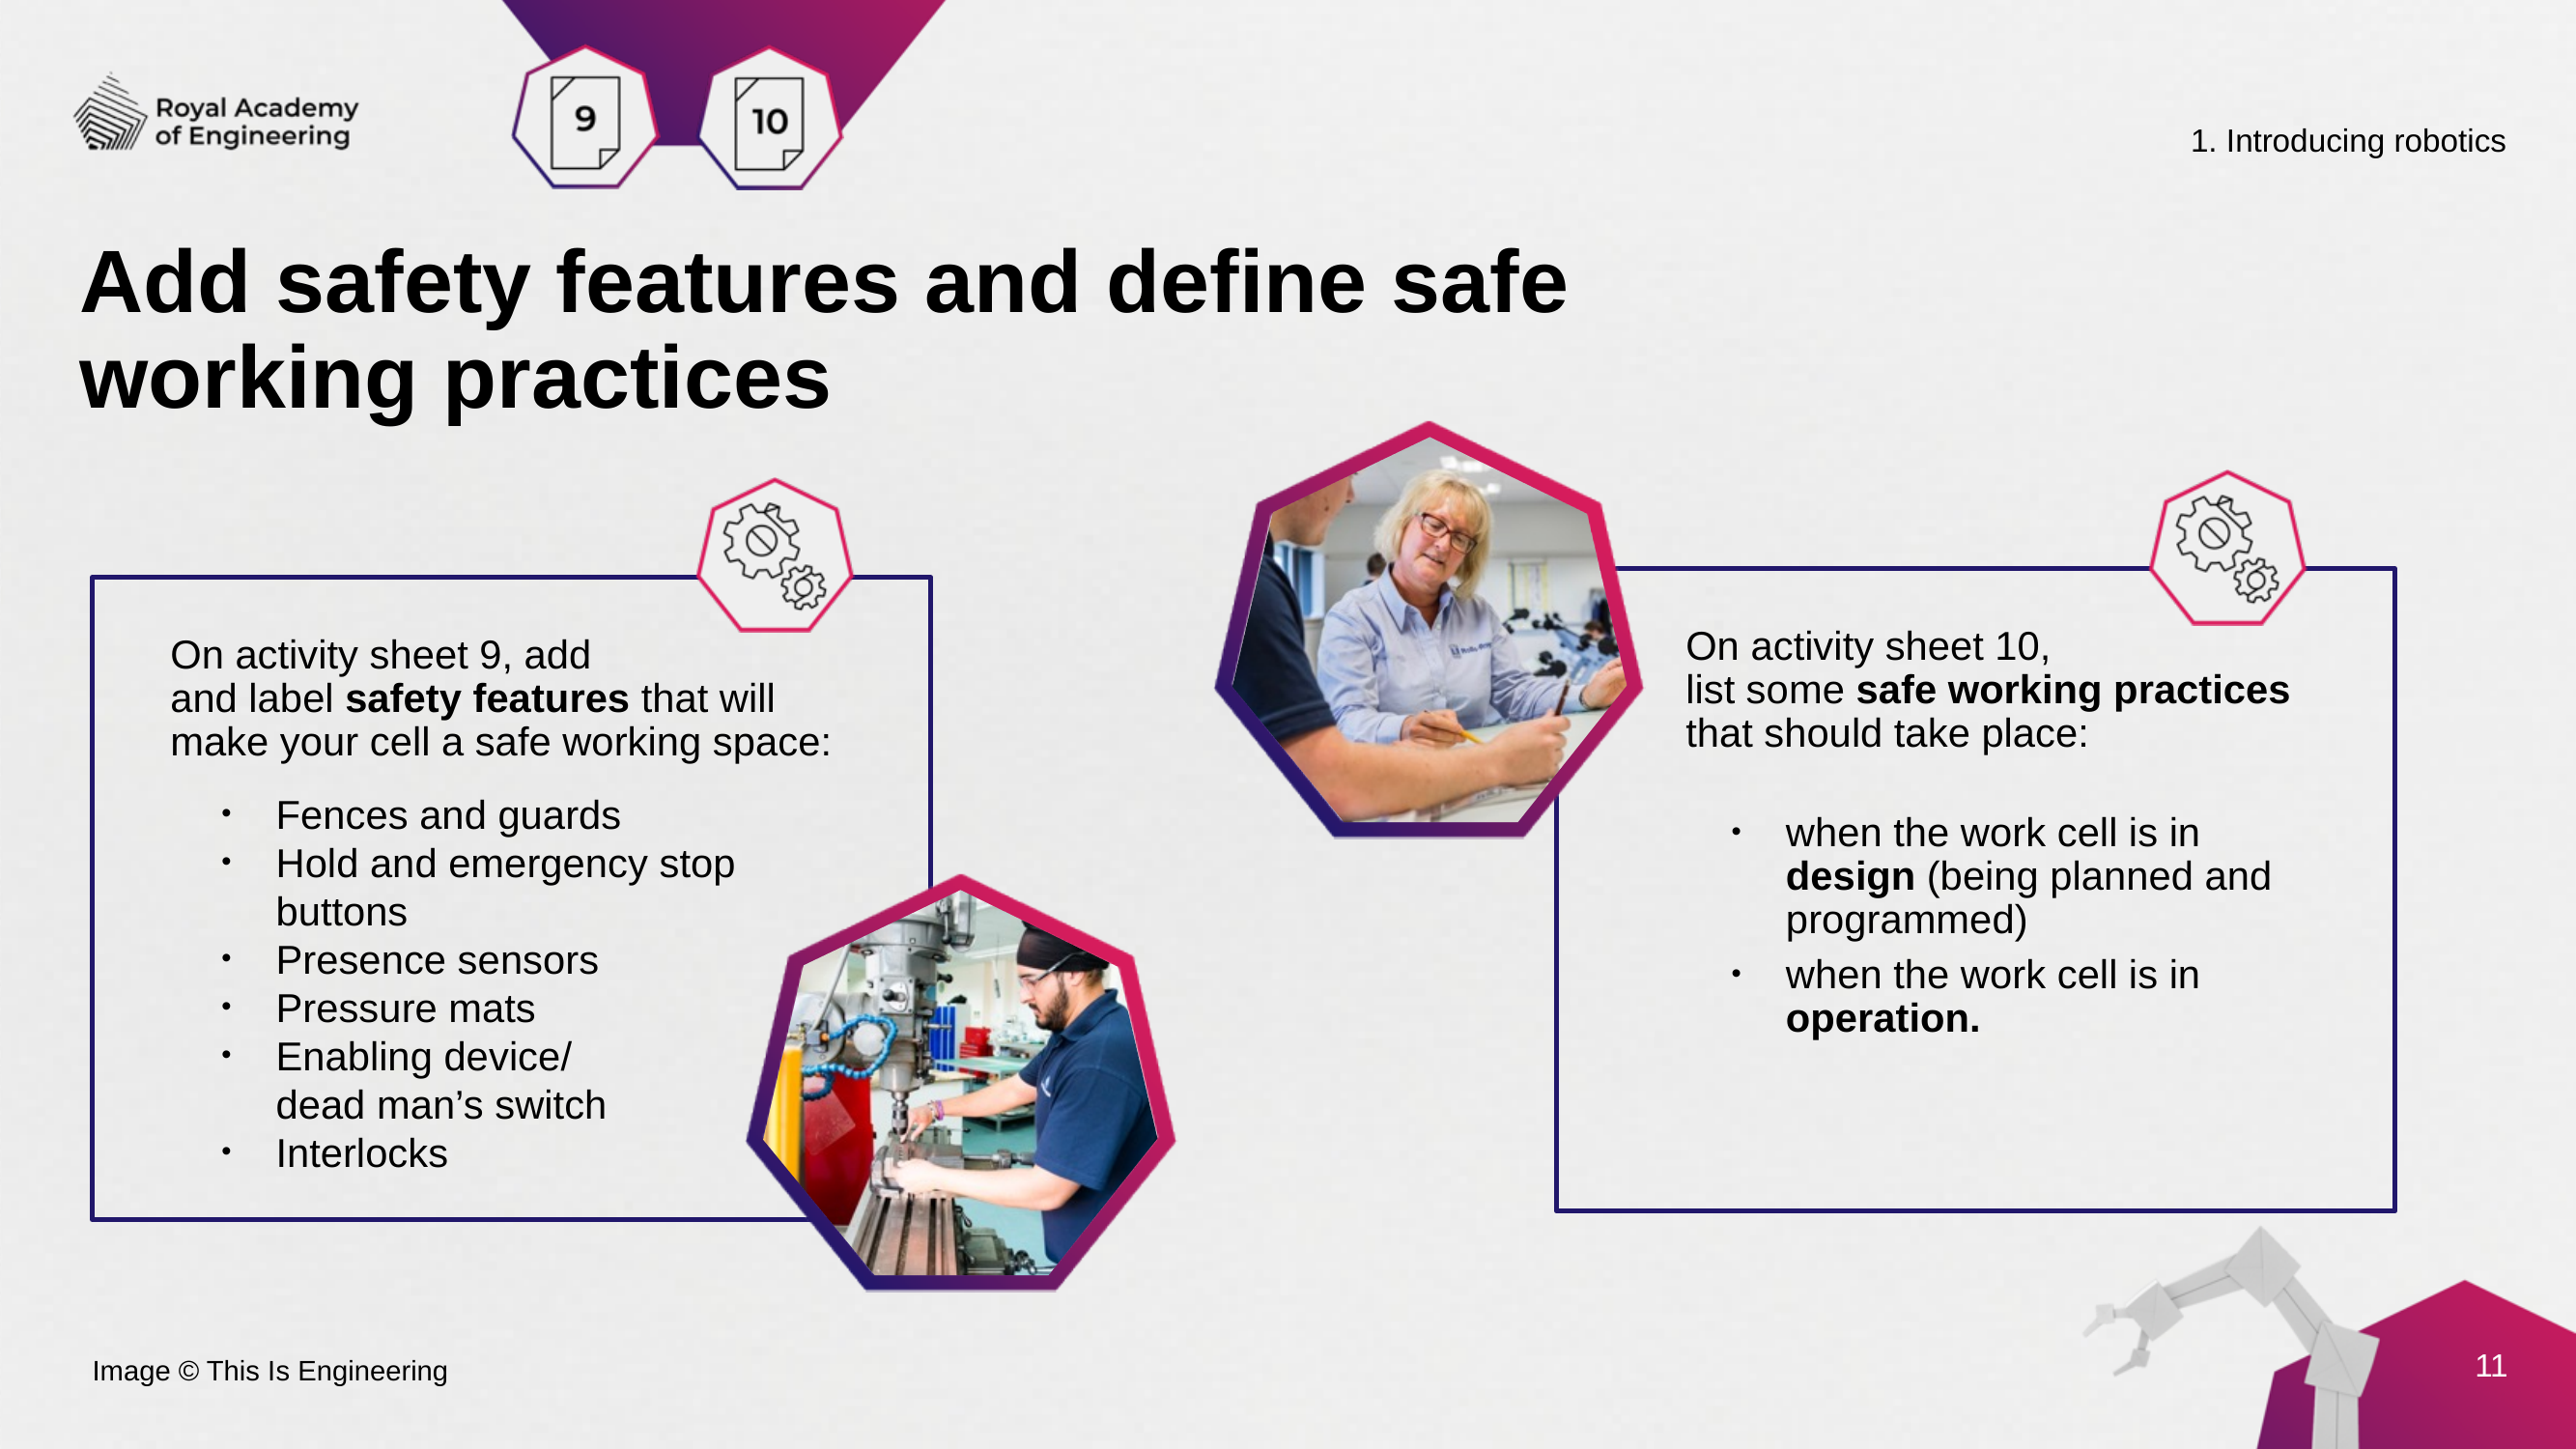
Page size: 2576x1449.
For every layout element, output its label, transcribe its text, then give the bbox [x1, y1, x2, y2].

picture [0, 0, 2576, 1449]
text_box Image © This Is Engineering [77, 1345, 1231, 1385]
text_box 11 [2422, 1345, 2508, 1423]
title Add safety features and define safe working practices [65, 229, 2287, 345]
text_box On activity sheet 10, list some safe working practices that should take place: when the work cell is in design (being planned and programmed) when the work cell is in operation. [1556, 568, 2395, 1211]
text_box 1. Introducing robotics [1531, 120, 2507, 198]
text_box On activity sheet 9, add and label safety features that will make your cell a safe working space: Fences and guards Hold and emergency stop buttons Presence sensors Pressure mats Enabling device/ dead man’s switch Interlocks [92, 577, 931, 1220]
